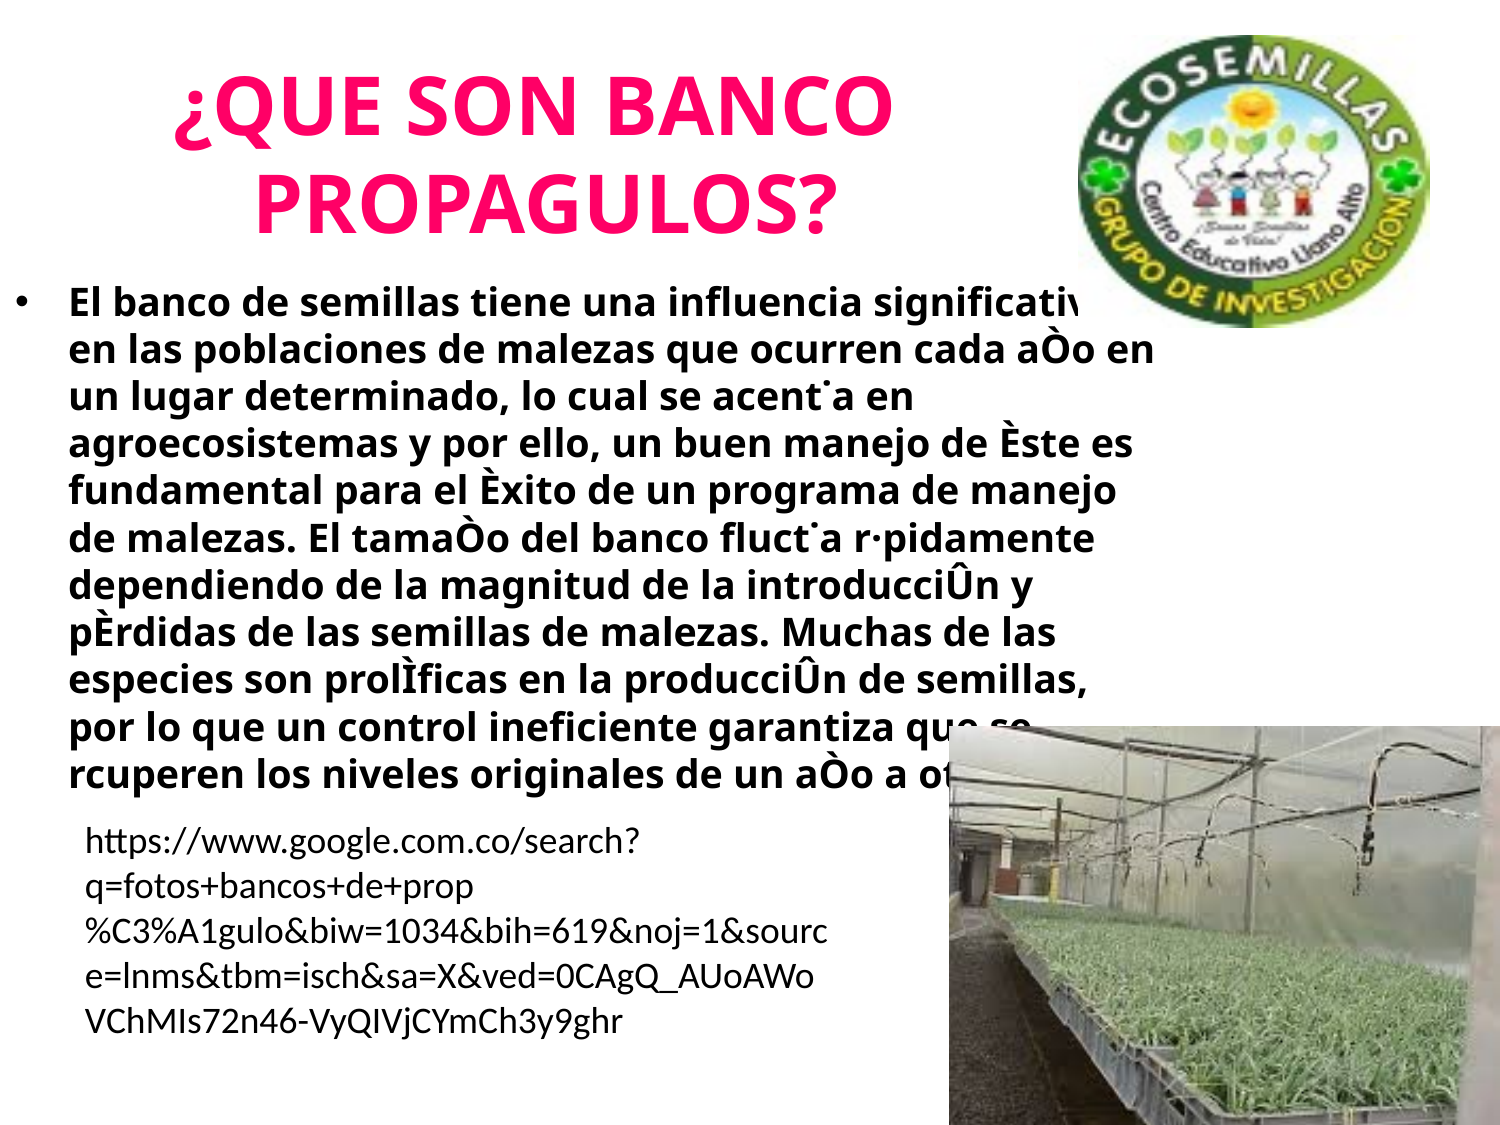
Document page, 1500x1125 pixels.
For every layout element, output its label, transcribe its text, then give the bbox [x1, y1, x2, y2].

picture [1077, 34, 1430, 329]
picture [948, 726, 1500, 1125]
title ¿QUE SON BANCO PROPAGULOS? [75, 45, 997, 258]
text_box https://www.google.com.co/search?q=fotos+bancos+de+prop%C3%A1gulo&biw=1034&bih=619&noj=1&source=lnms&tbm=isch&sa=X&ved=0CAgQ_AUoAWoVChMIs72n46-VyQIVjCYmCh3y9ghr [70, 808, 844, 1049]
list El banco de semillas tiene una influencia significativa en las poblaciones de malezas que ocurren cada aÒo en un lugar determinado, lo cual se acent˙a en agroecosistemas y por ello, un buen manejo de Èste es fundamental para el Èxito de un programa de manejo de malezas. El tamaÒo del banco fluct˙a r·pidamente dependiendo de la magnitud de la introducciÛn y pÈrdidas de las semillas de malezas. Muchas de las especies son prolÌficas en la producciÛn de semillas, por lo que un control ineficiente garantiza que se rcuperen los niveles originales de un aÒo a otro. [0, 269, 1172, 856]
